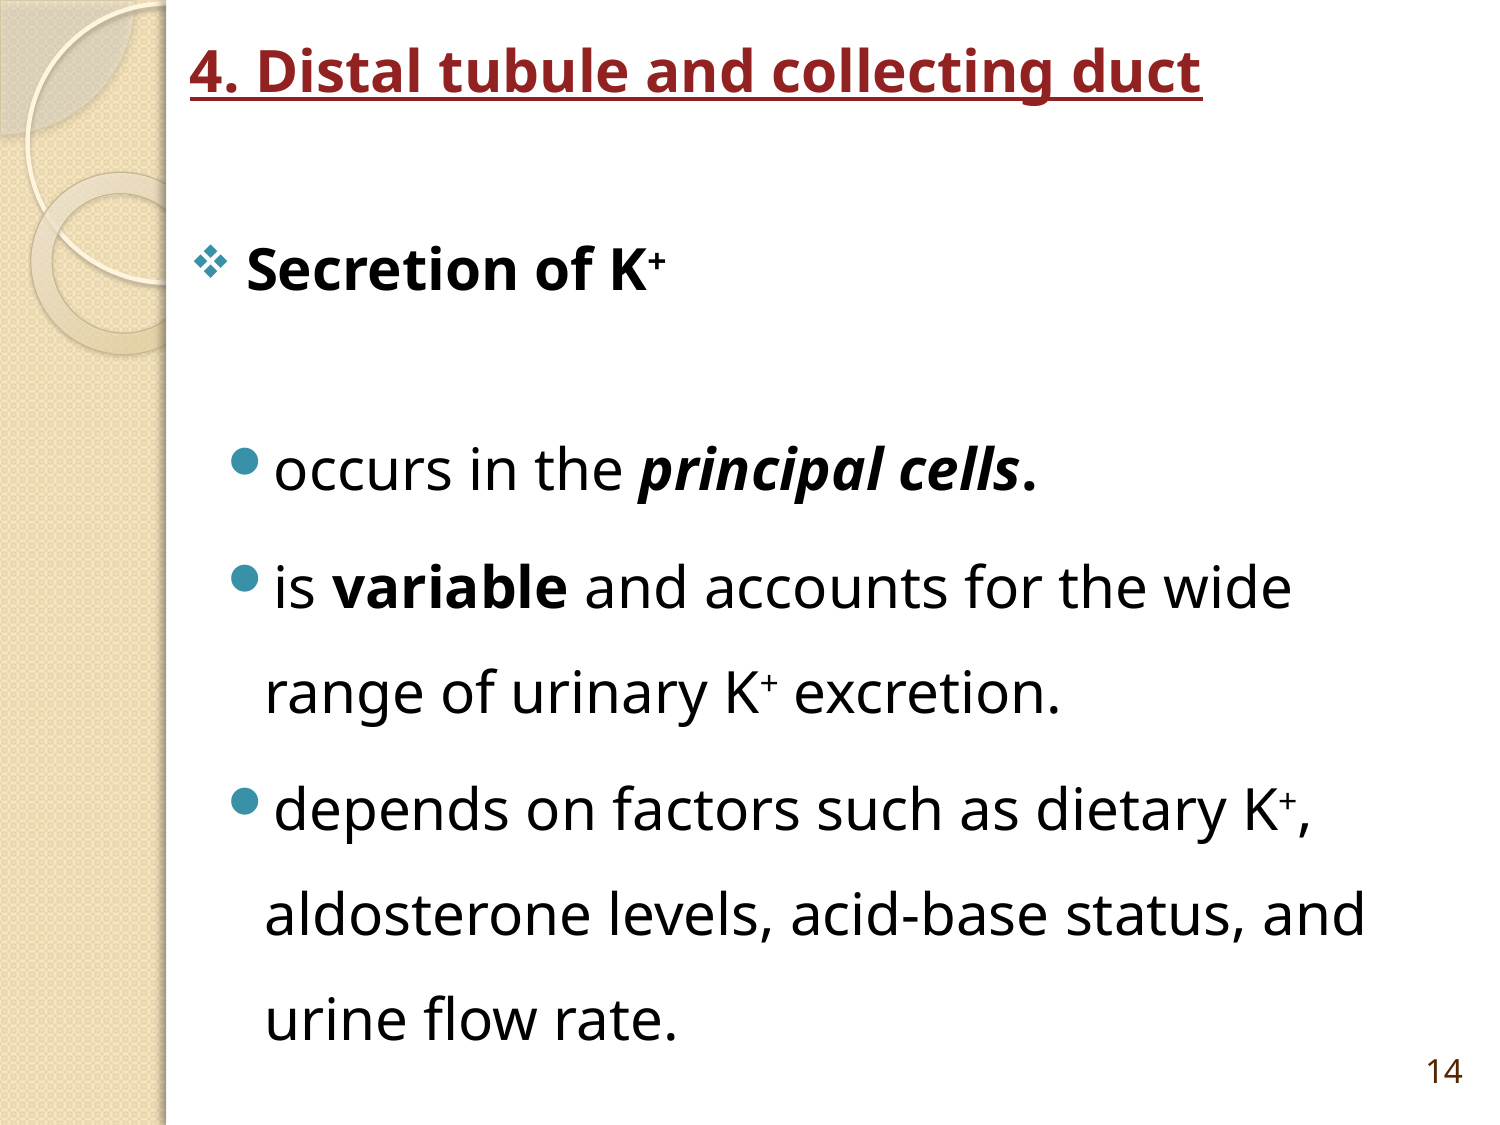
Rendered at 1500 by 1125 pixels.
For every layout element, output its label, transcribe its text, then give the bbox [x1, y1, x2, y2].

list Secretion of K+ occurs in the principal cells. is variable and accounts for the wide range of urinary K+ excretion. depends on factors such as dietary K+, aldosterone levels, acid-base status, and urine flow rate. [174, 224, 1450, 1075]
slide_number 14 [1400, 1025, 1488, 1104]
title 4. Distal tubule and collecting duct [174, 24, 1463, 175]
